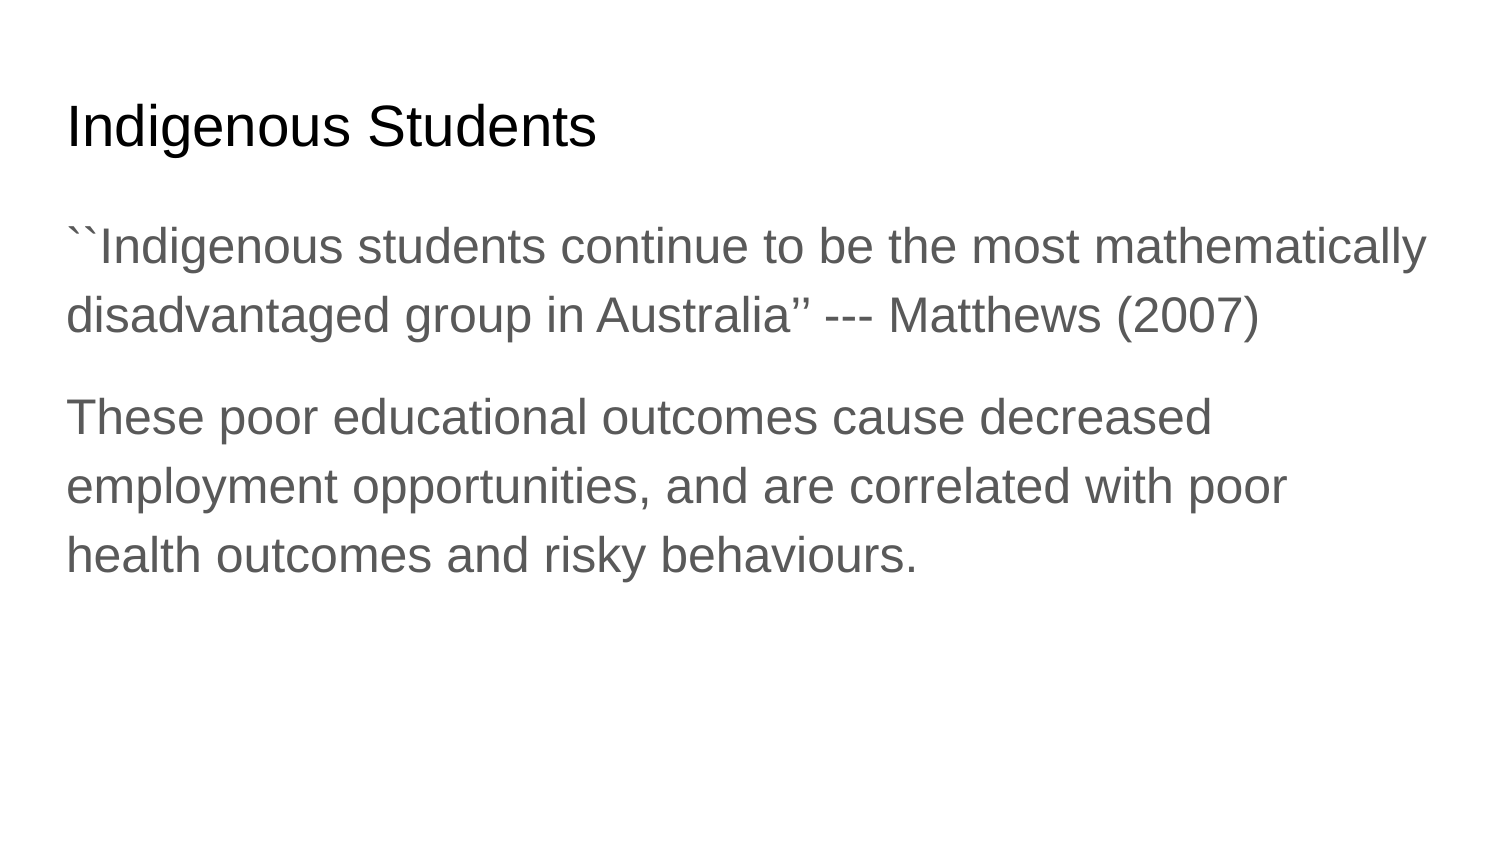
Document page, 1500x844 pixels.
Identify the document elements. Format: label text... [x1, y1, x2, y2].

title Indigenous Students [51, 72, 1449, 167]
list ``Indigenous students continue to be the most mathematically disadvantaged group in Australia’’ --- Matthews (2007) These poor educational outcomes cause decreased employment opportunities, and are correlated with poor health outcomes and risky behaviours. [51, 189, 1449, 750]
